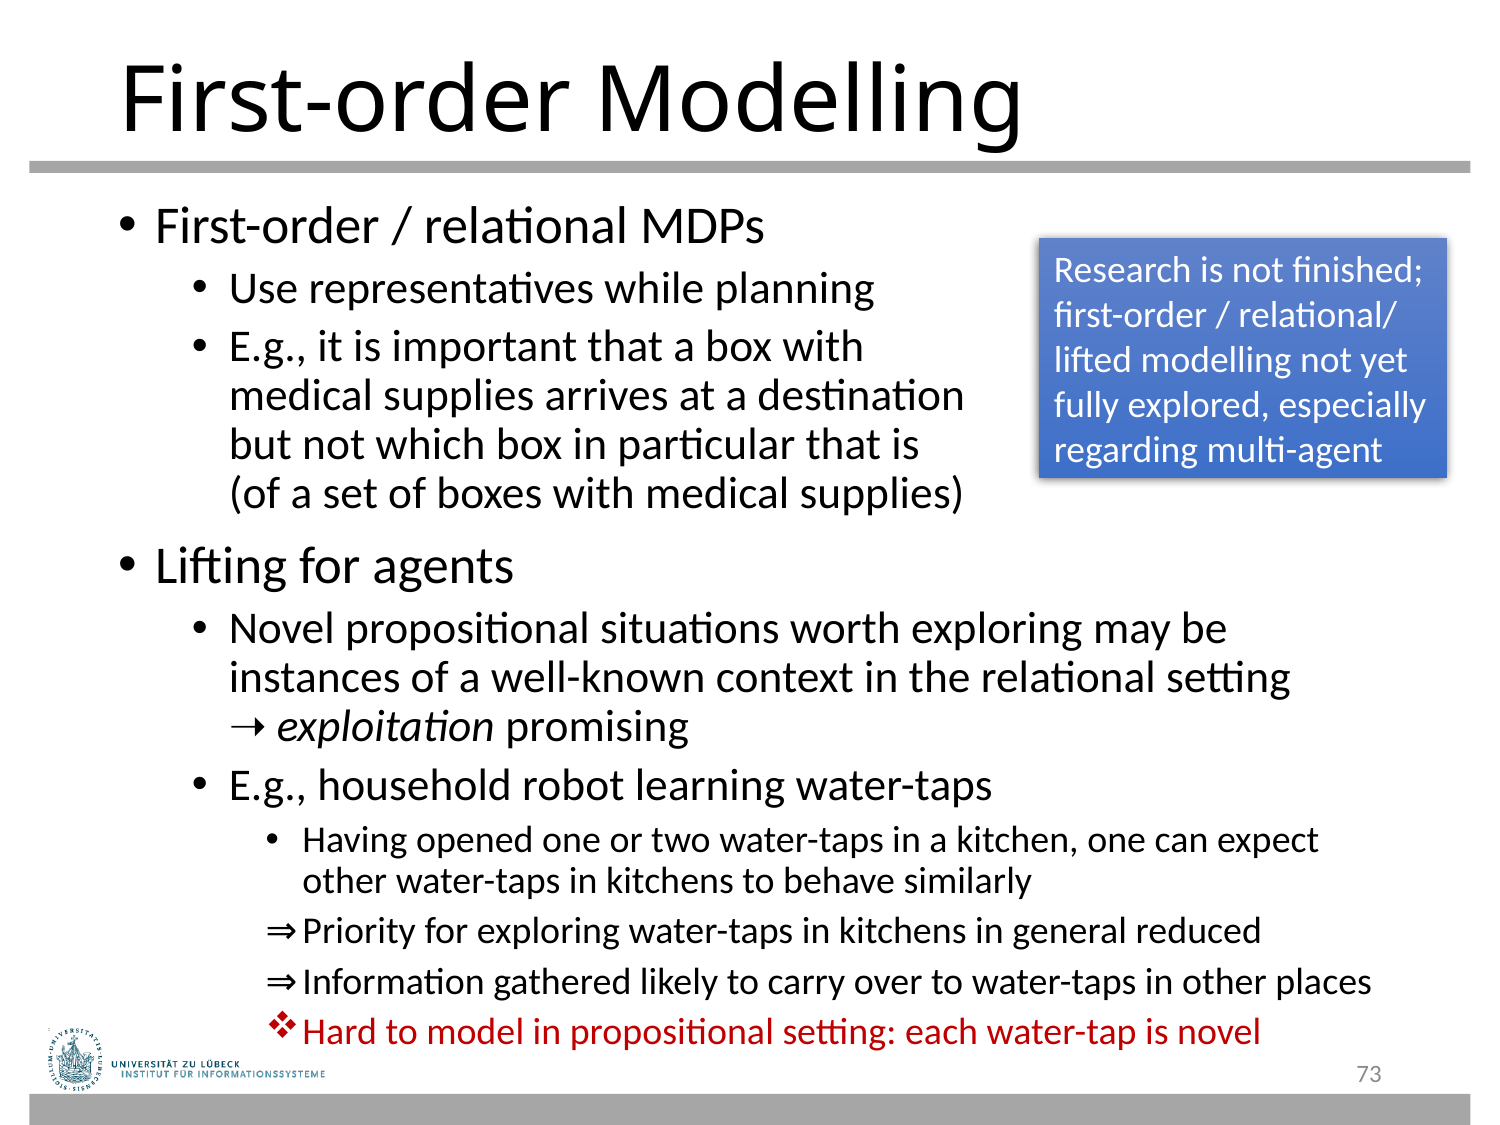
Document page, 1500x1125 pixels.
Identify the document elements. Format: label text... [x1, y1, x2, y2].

list First-order / relational MDPs Use representatives while planning E.g., it is important that a box with medical supplies arrives at a destination but not which box in particular that is (of a set of boxes with medical supplies) Lifting for agents Novel propositional situations worth exploring may be instances of a well-known context in the relational setting ➝ exploitation promising E.g., household robot learning water-taps Having opened one or two water-taps in a kitchen, one can expect other water-taps in kitchens to behave similarly Priority for exploring water-taps in kitchens in general reduced Information gathered likely to carry over to water-taps in other places Hard to model in propositional setting: each water-tap is novel [103, 189, 1397, 1072]
title First-order Modelling [103, 42, 1467, 161]
slide_number 73 [1059, 1042, 1397, 1103]
text_box Research is not finished; first-order / relational/ lifted modelling not yet fully explored, especially regarding multi-agent [1039, 238, 1447, 478]
